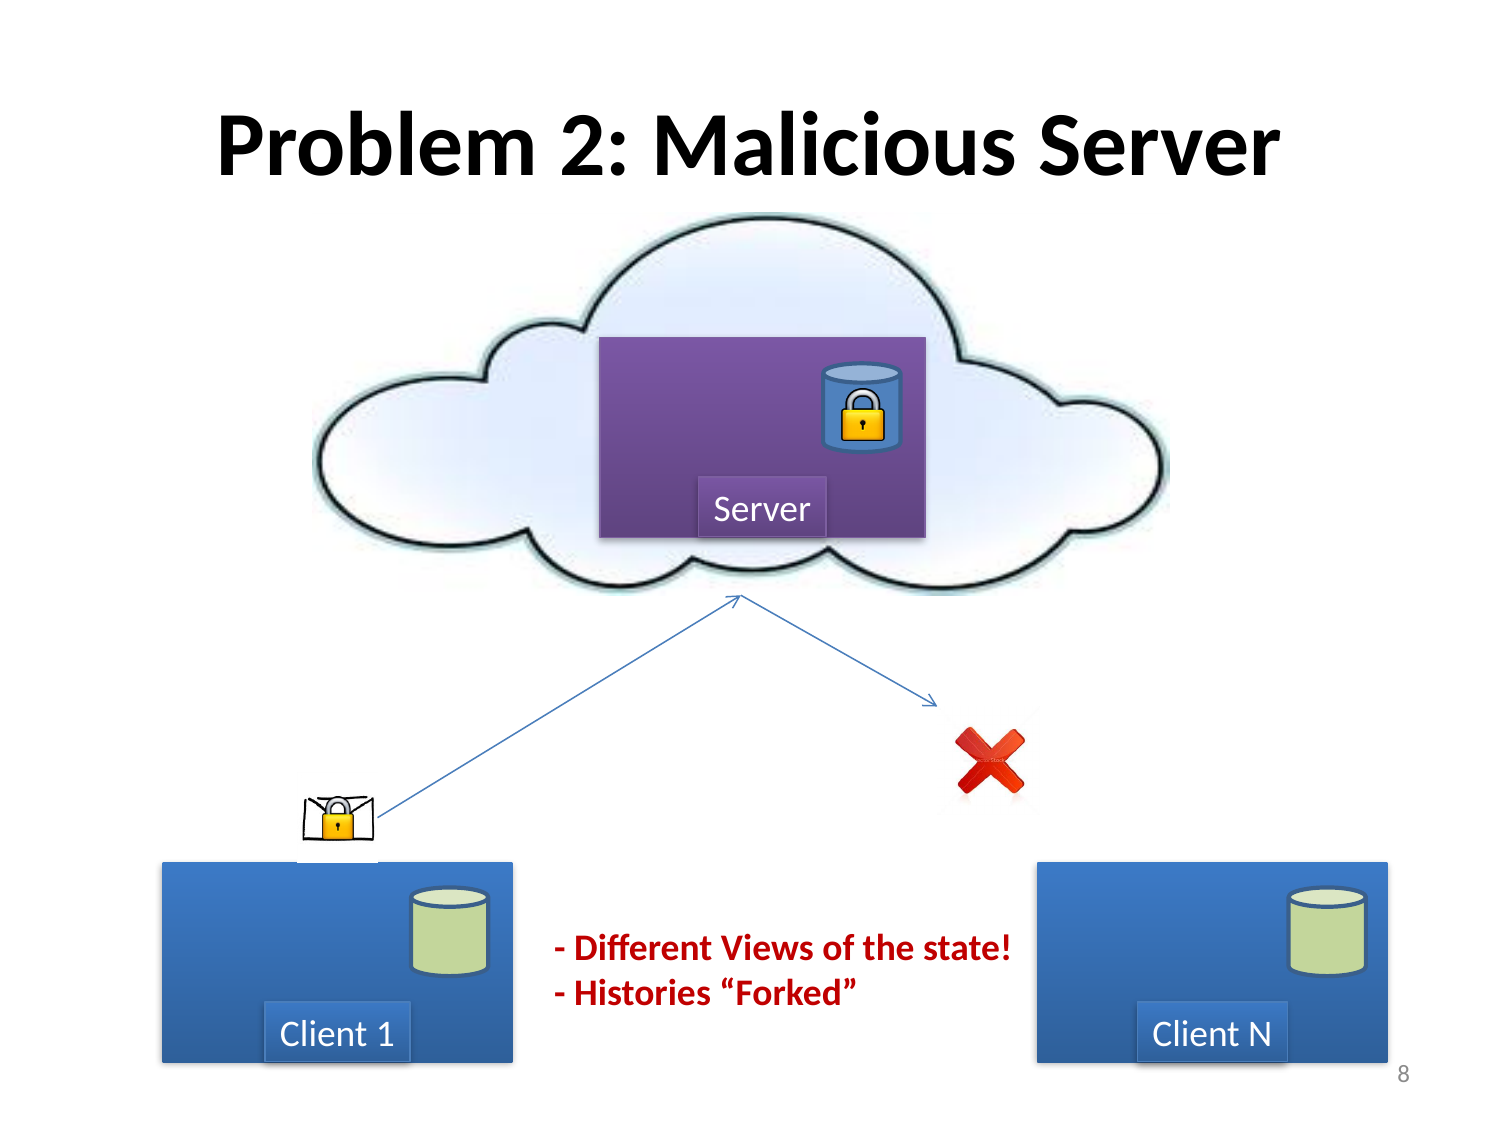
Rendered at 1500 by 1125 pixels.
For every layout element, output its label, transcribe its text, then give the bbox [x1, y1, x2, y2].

text_box - Different Views of the state! - Histories “Forked” [539, 915, 1028, 1021]
slide_number 8 [1074, 1042, 1425, 1103]
text_box [1037, 862, 1388, 1063]
title Problem 2: Malicious Server [75, 45, 1425, 233]
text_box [377, 595, 738, 818]
text_box [162, 862, 513, 1063]
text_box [740, 595, 1041, 815]
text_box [297, 772, 378, 863]
text_box Client 1 [264, 1001, 411, 1062]
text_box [599, 337, 926, 538]
text_box [408, 885, 491, 979]
picture [312, 212, 1170, 596]
text_box Client N [1137, 1001, 1288, 1042]
text_box [1286, 885, 1368, 979]
